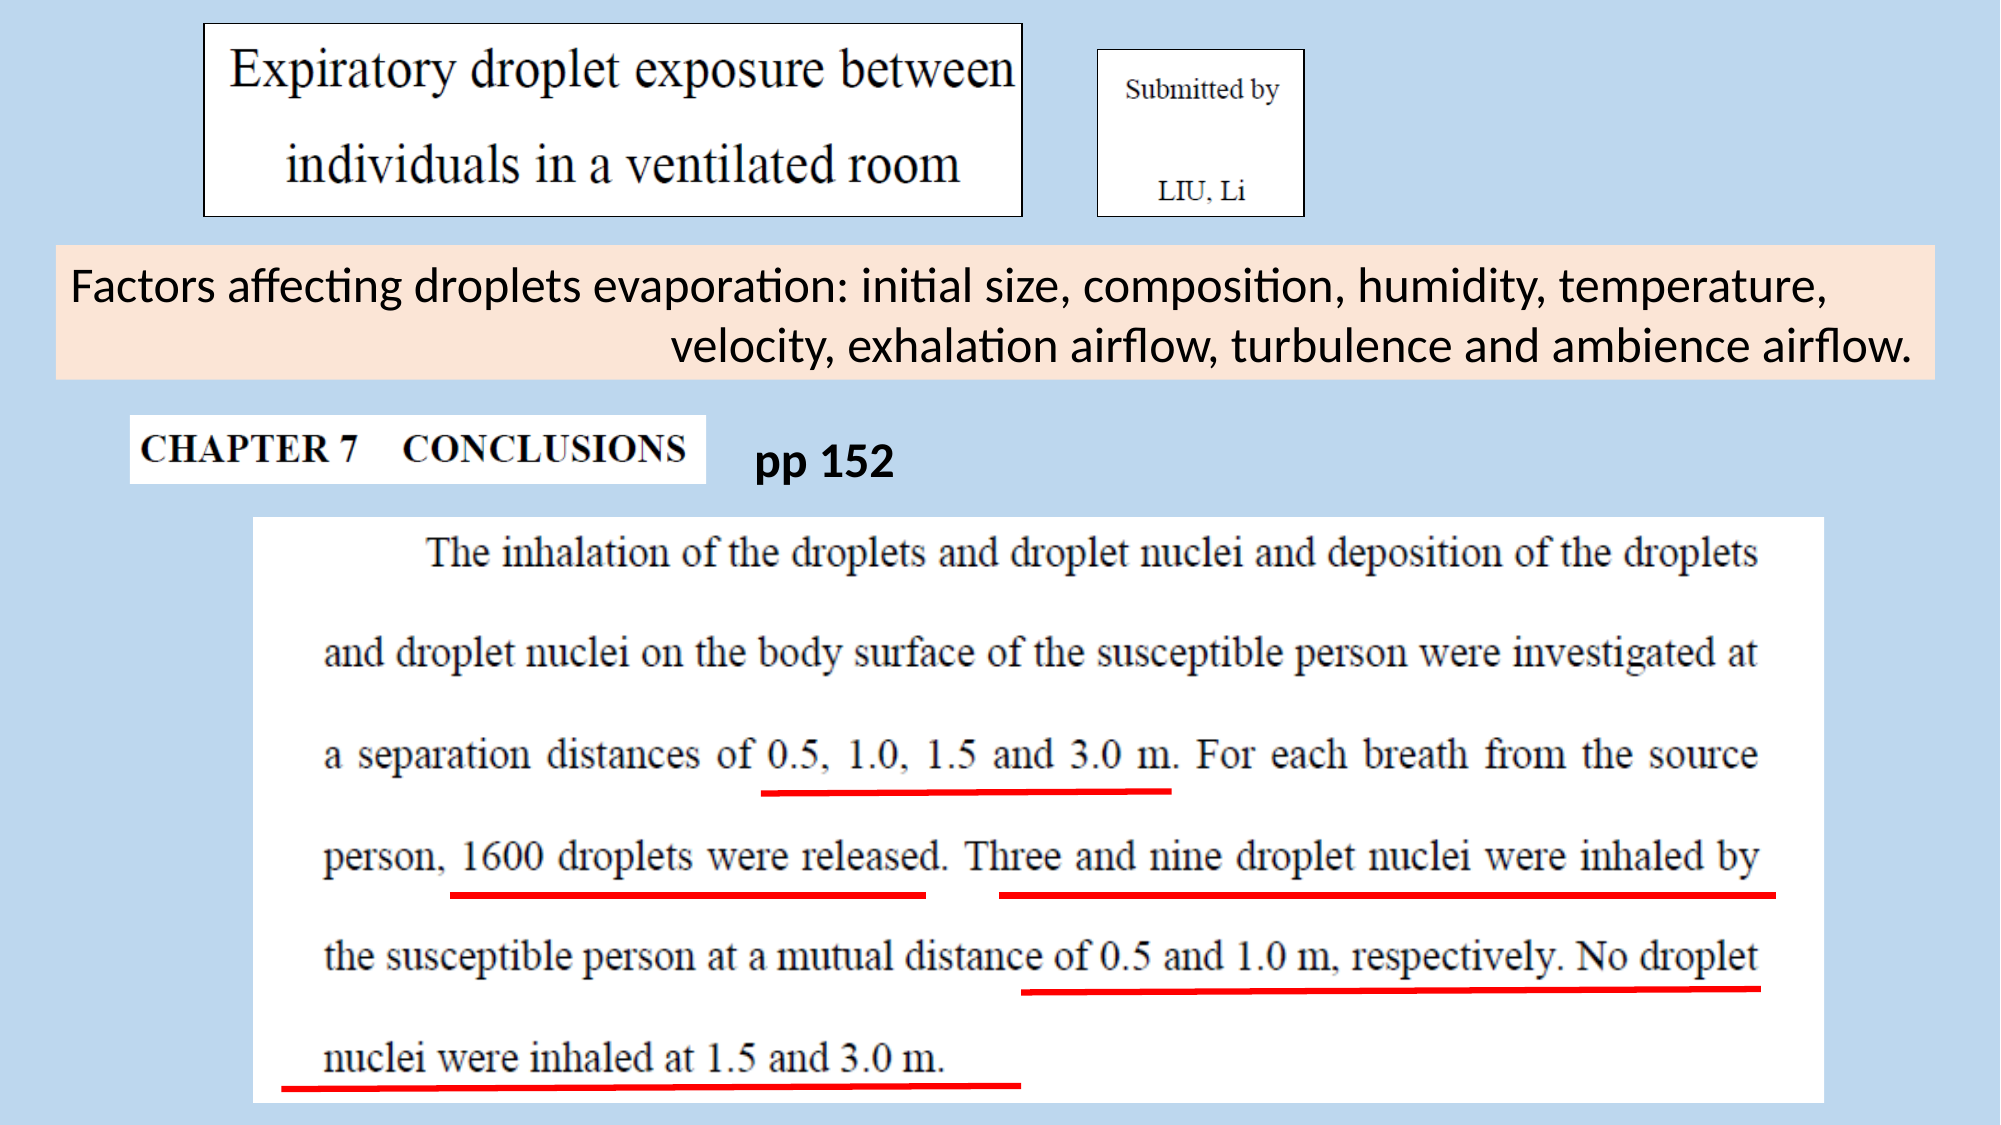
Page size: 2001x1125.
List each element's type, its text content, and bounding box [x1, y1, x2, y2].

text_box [253, 517, 1825, 1103]
text_box Factors affecting droplets evaporation: initial size, composition, humidity, temperature, velocity, exhalation airflow, turbulence and ambience airflow. [55, 245, 1935, 380]
picture [1098, 50, 1304, 216]
picture [129, 415, 707, 484]
text_box pp 152 [739, 420, 1304, 496]
picture [204, 24, 1021, 216]
